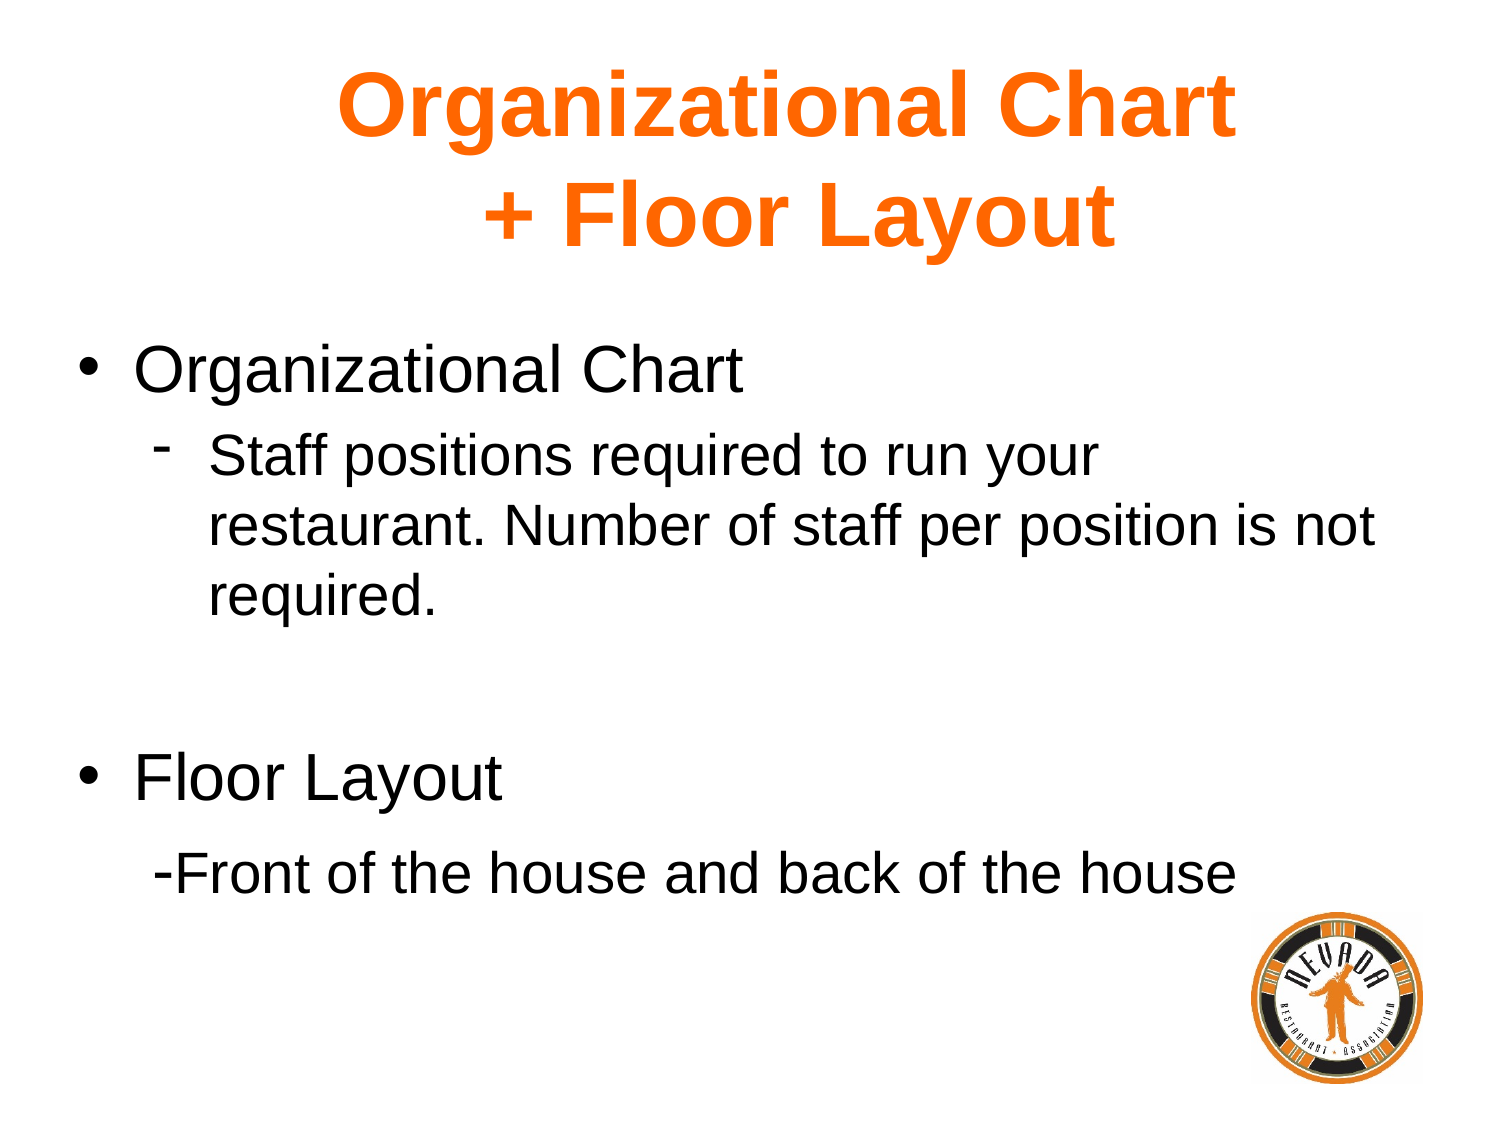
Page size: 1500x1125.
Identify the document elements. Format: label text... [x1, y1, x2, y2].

text_box Organizational Chart Staff positions required to run your restaurant. Number of staff per position is not required. Floor Layout -Front of the house and back of the house [62, 318, 1400, 1102]
text_box Organizational Chart + Floor Layout [150, 37, 1450, 273]
picture [1250, 912, 1423, 1084]
